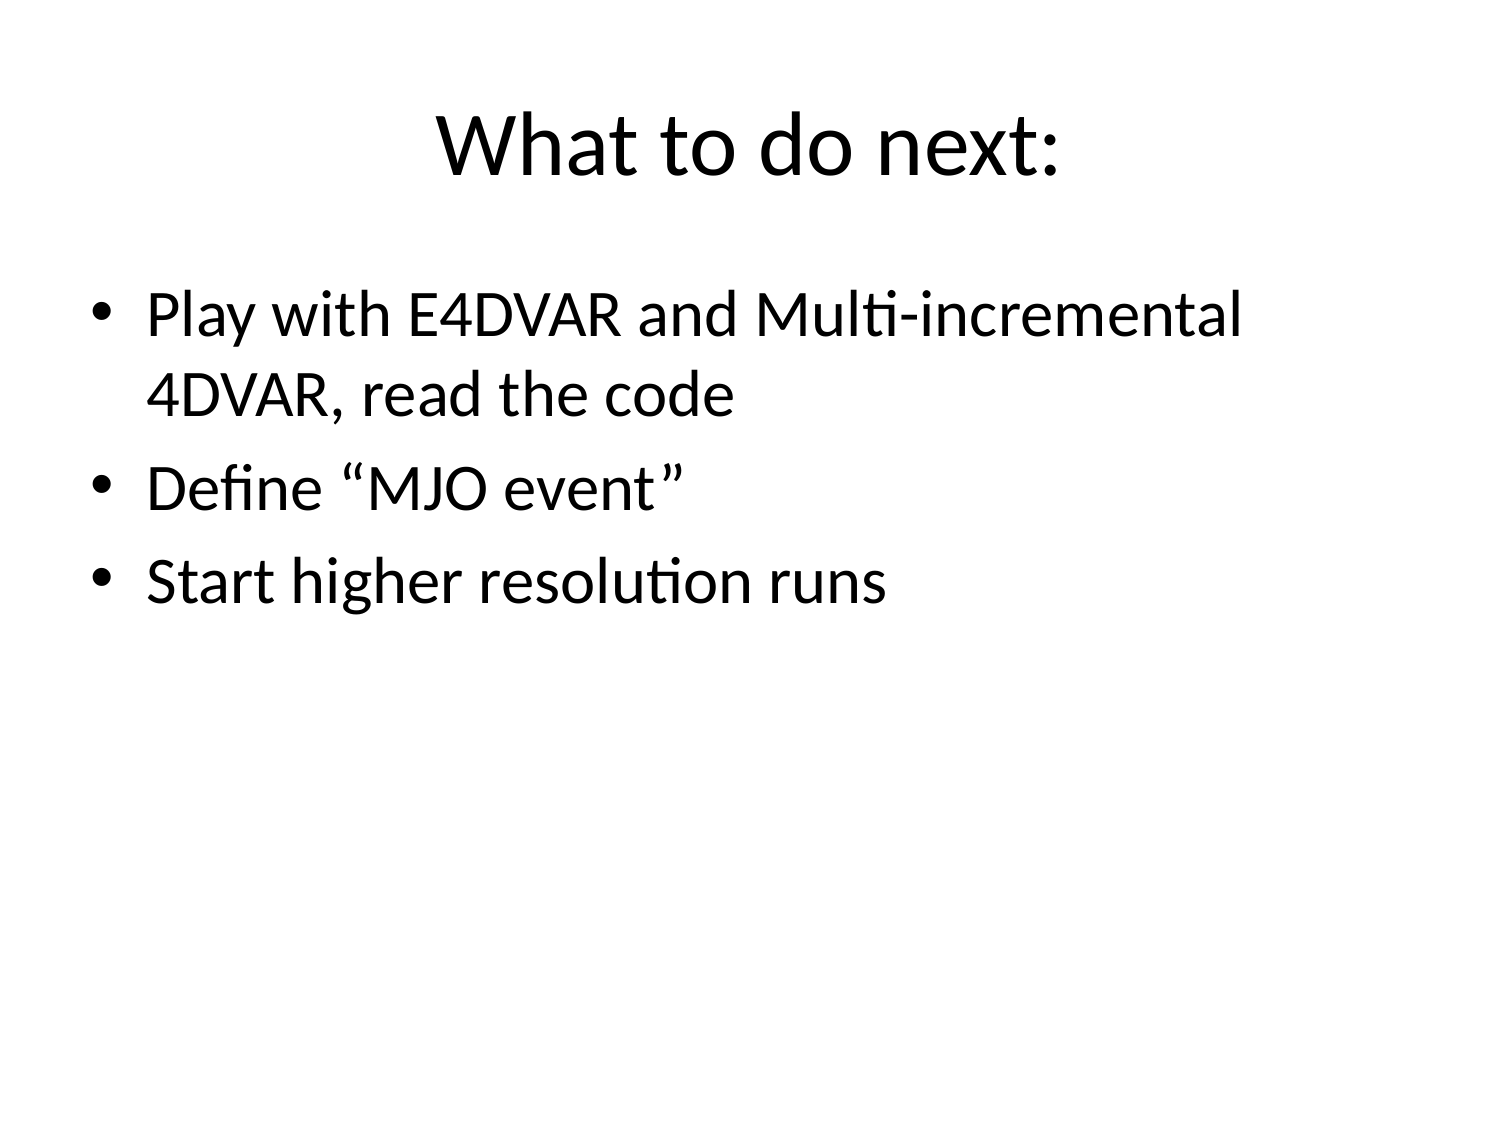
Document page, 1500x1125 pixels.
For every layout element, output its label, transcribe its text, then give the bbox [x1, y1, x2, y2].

title What to do next: [75, 45, 1425, 233]
list Play with E4DVAR and Multi-incremental 4DVAR, read the code Define “MJO event” Start higher resolution runs [75, 262, 1425, 1005]
